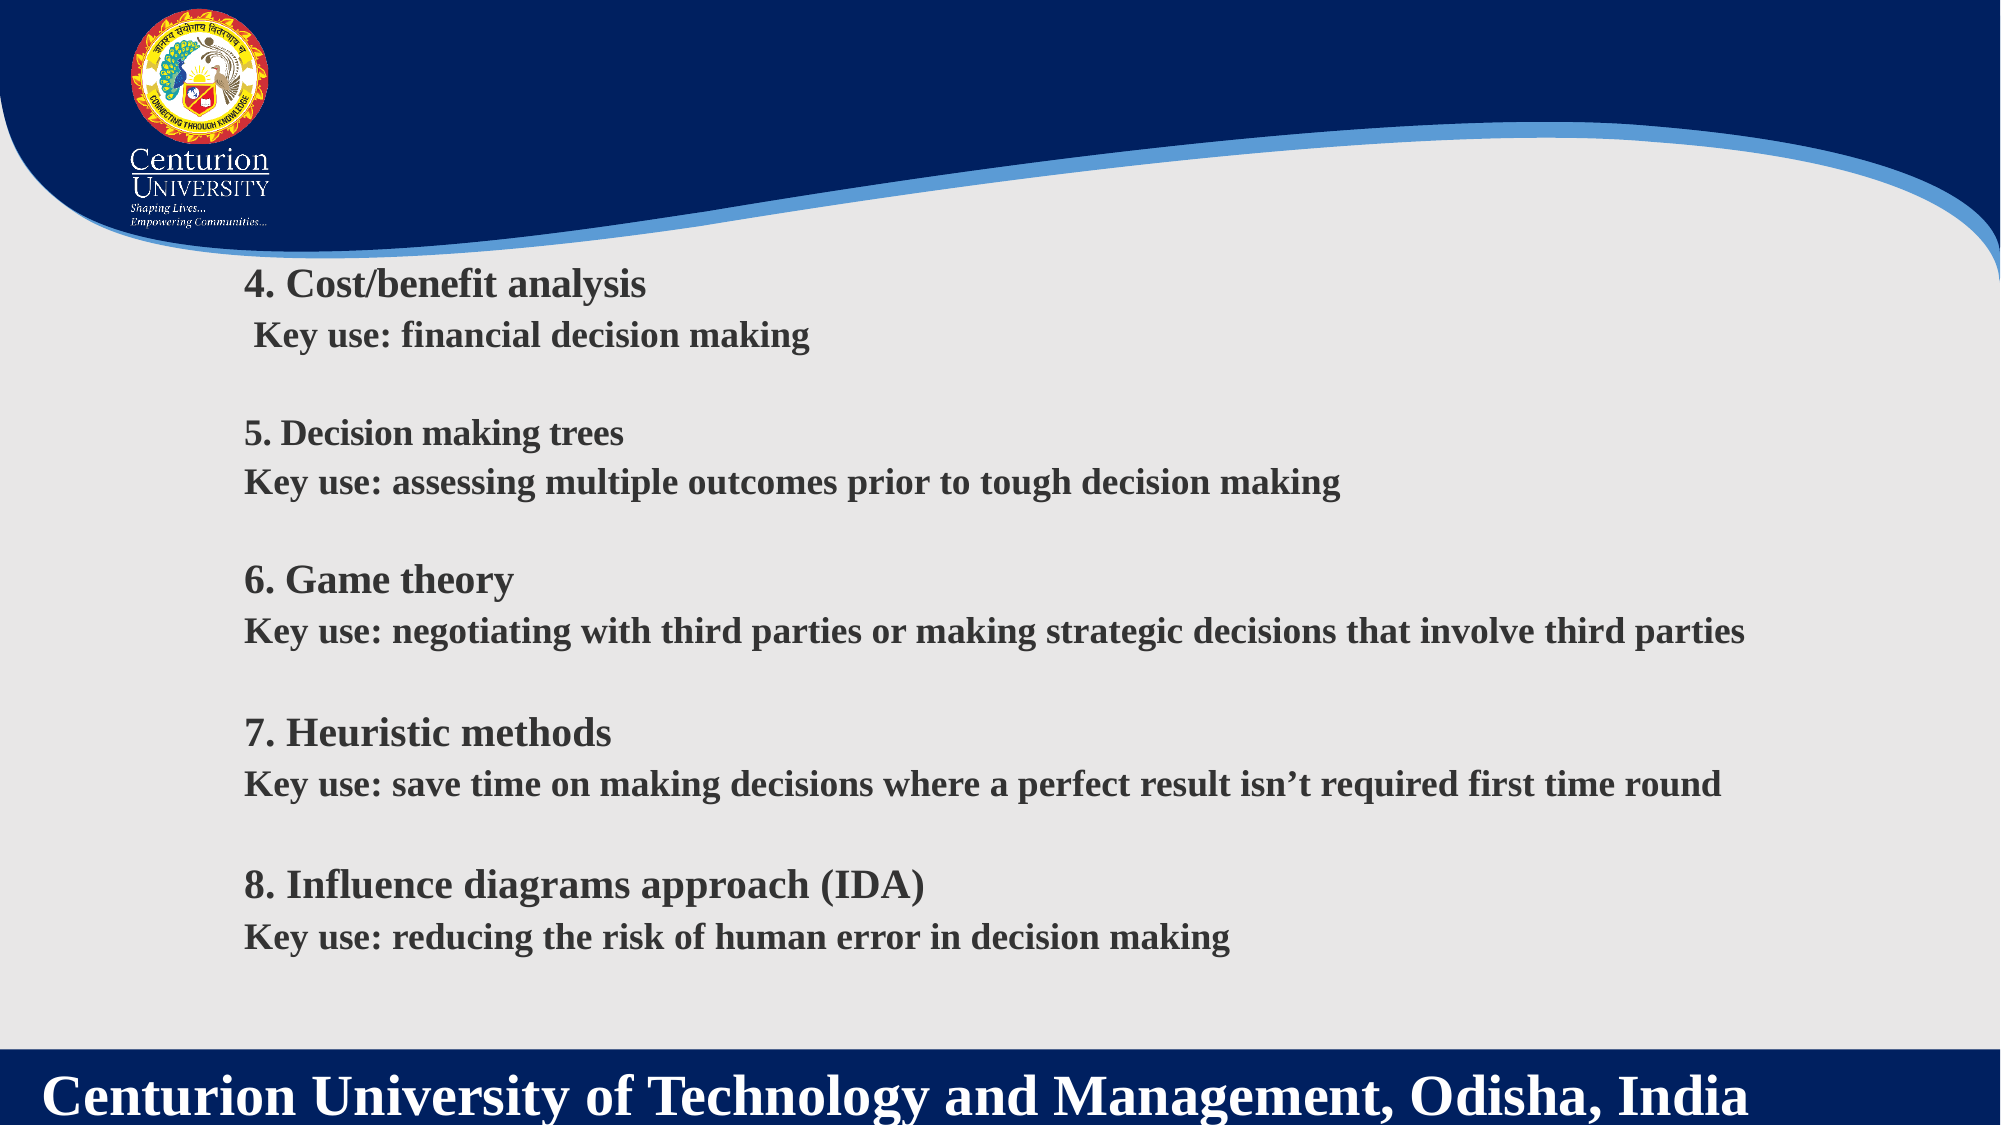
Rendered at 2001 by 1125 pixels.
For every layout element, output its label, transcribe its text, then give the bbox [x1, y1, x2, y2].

text_box 4. Cost/benefit analysis Key use: financial decision making 5. Decision making trees Key use: assessing multiple outcomes prior to tough decision making 6. Game theory Key use: negotiating with third parties or making strategic decisions that involve third parties 7. Heuristic methods Key use: save time on making decisions where a perfect result isn’t required first time round 8. Influence diagrams approach (IDA) Key use: reducing the risk of human error in decision making [229, 247, 1847, 1125]
picture [126, 5, 272, 231]
